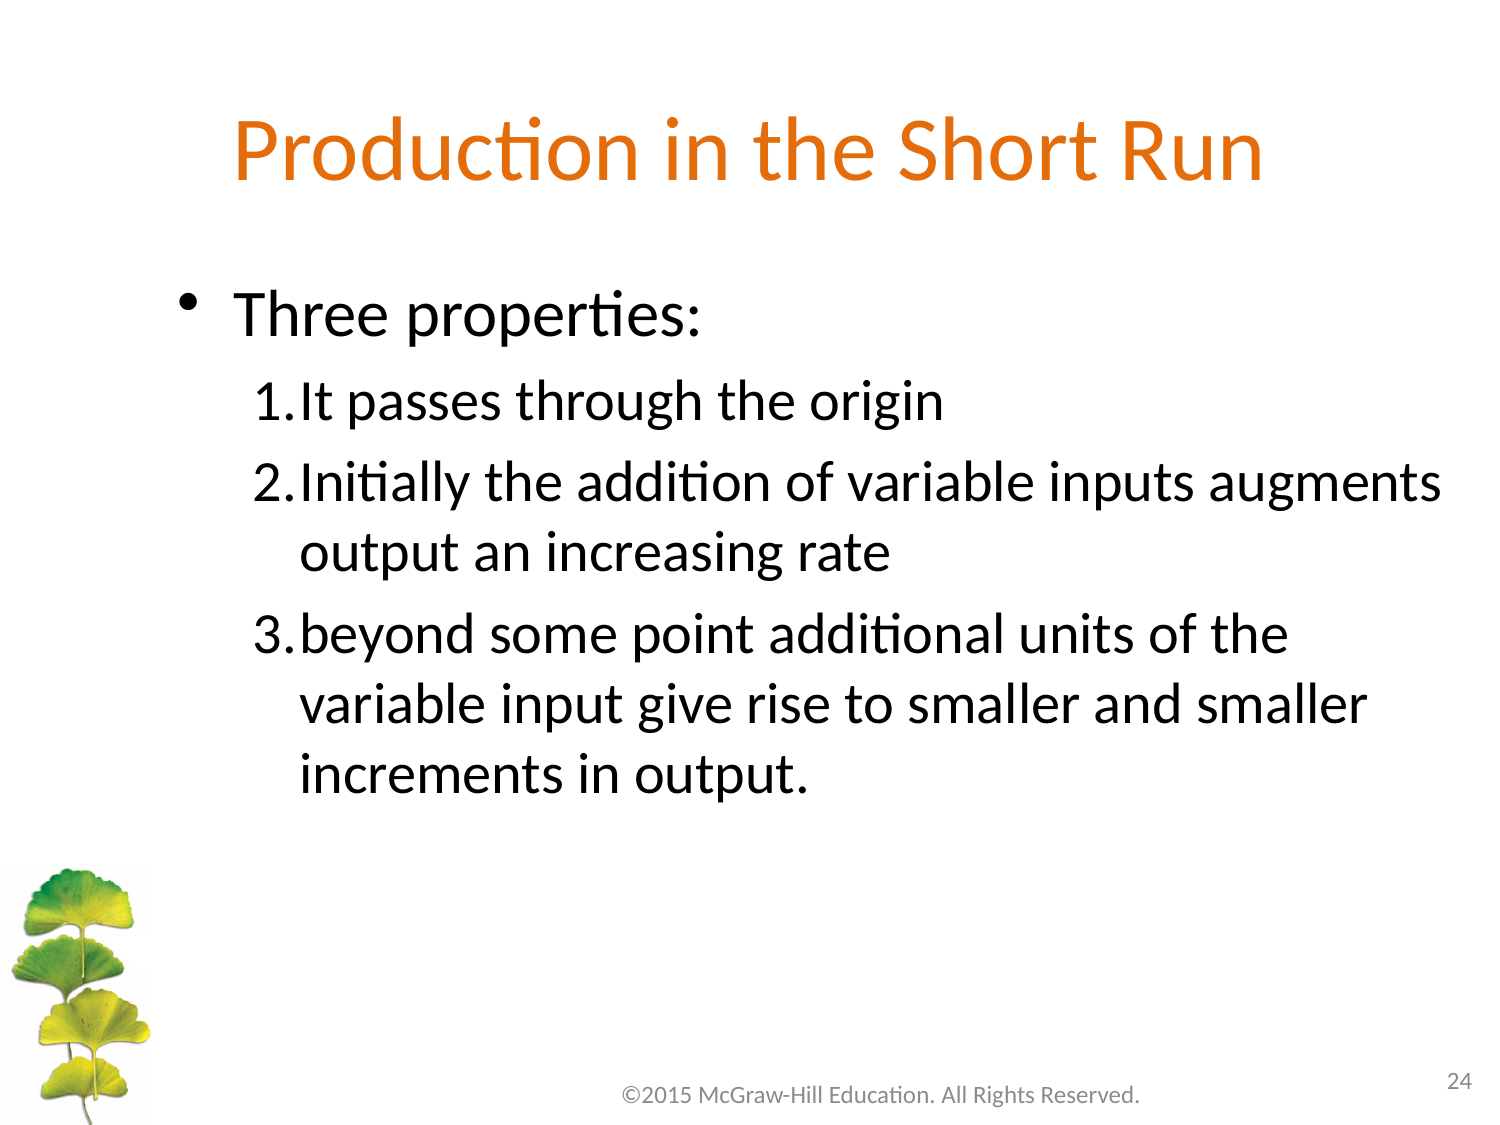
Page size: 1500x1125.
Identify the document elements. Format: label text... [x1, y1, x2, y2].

picture [5, 864, 152, 1125]
text_box Three properties: It passes through the origin Initially the addition of variable inputs augments output an increasing rate beyond some point additional units of the variable input give rise to smaller and smaller increments in output. [162, 262, 1475, 1000]
title Production in the Short Run [75, 50, 1425, 238]
slide_number 24 [1374, 1050, 1488, 1110]
footer ©2015 McGraw-Hill Education. All Rights Reserved. [587, 1064, 1175, 1124]
